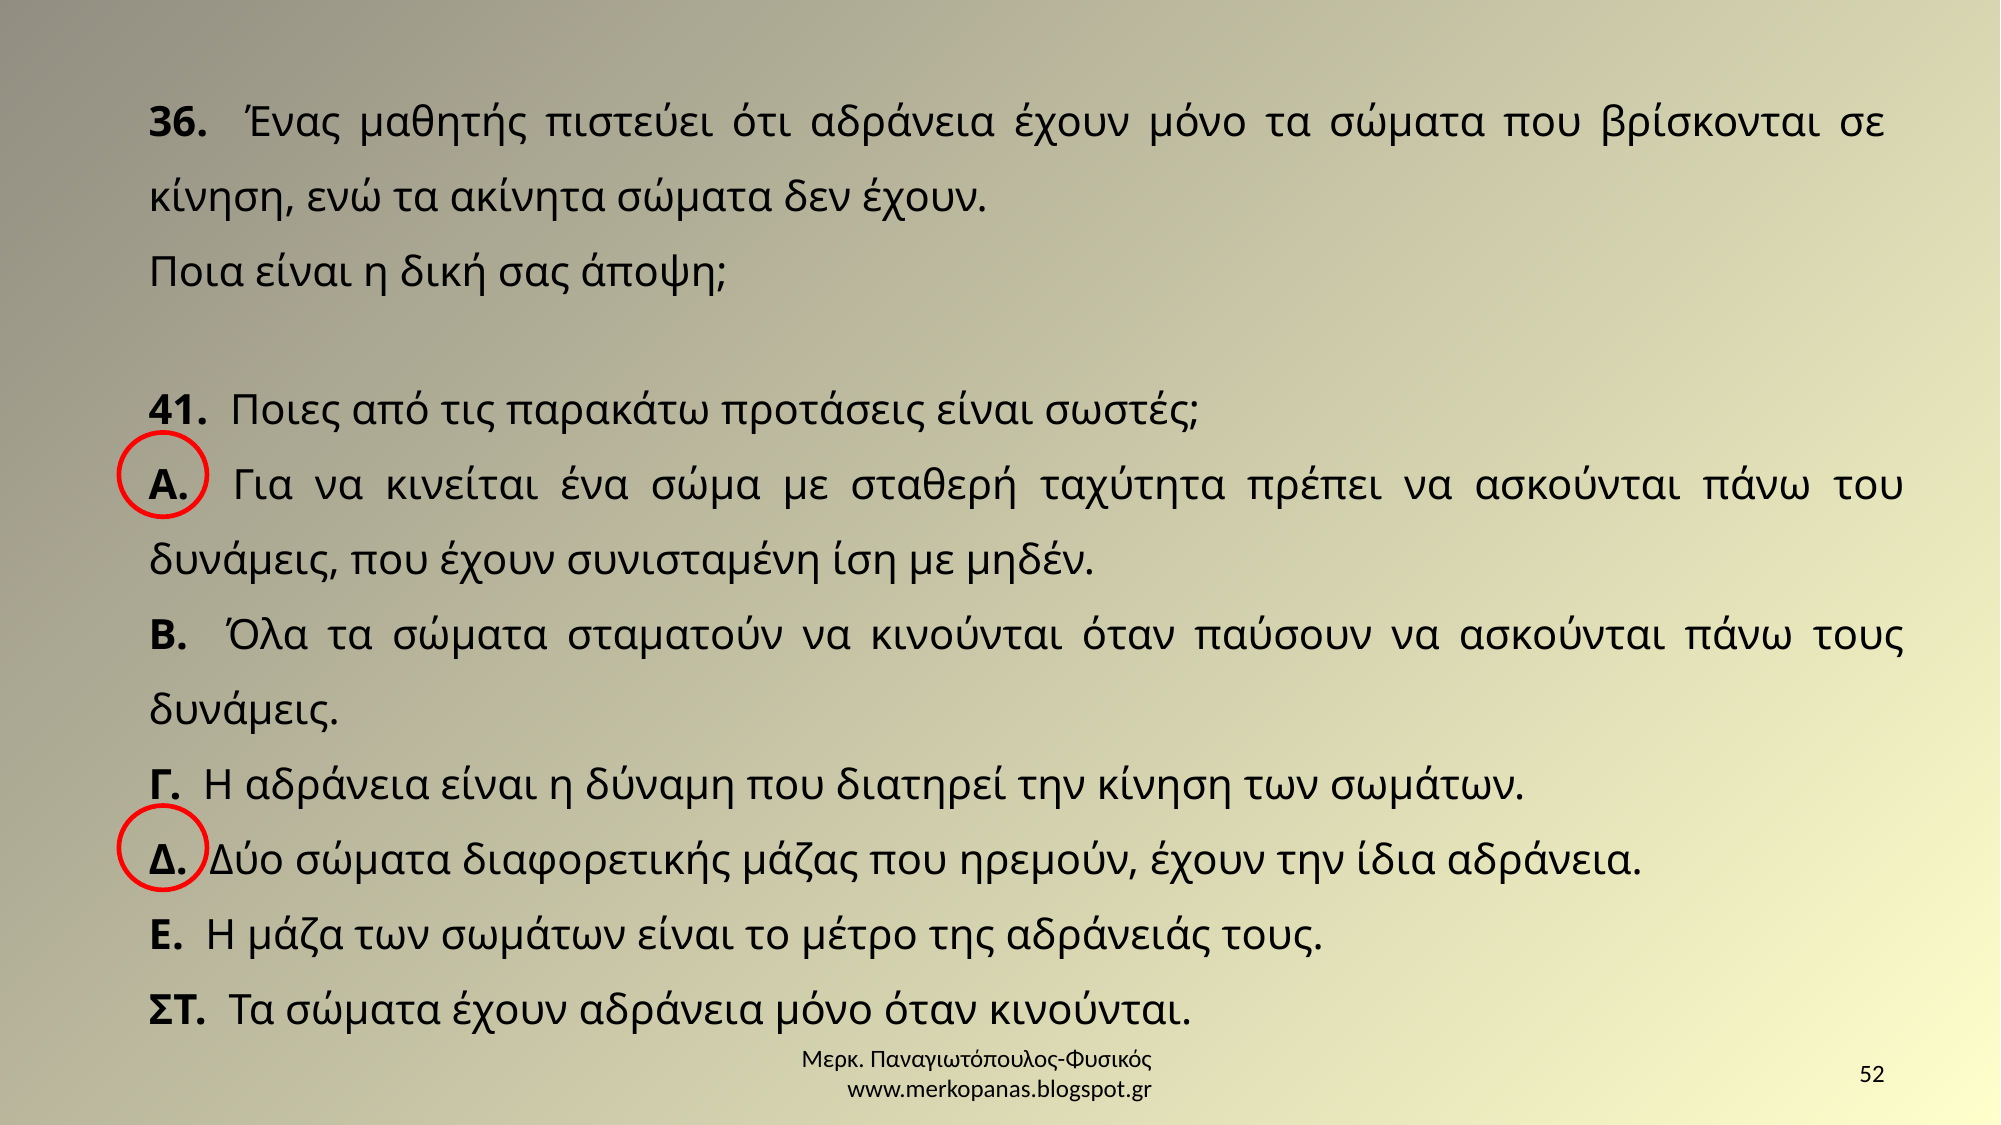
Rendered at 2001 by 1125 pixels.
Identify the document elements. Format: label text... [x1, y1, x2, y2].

text_box 41. Ποιες από τις παρακάτω προτάσεις είναι σωστές; Α. Για να κινείται ένα σώμα με σταθερή ταχύτητα πρέπει να ασκούνται πάνω του δυνάμεις, που έχουν συνισταμένη ίση με μηδέν. Β. Όλα τα σώματα σταματούν να κινούνται όταν παύσουν να ασκούνται πάνω τους δυνάμεις. Γ. Η αδράνεια είναι η δύναμη που διατηρεί την κίνηση των σωμάτων. Δ. Δύο σώματα διαφορετικής μάζας που ηρεμούν, έχουν την ίδια αδράνεια. Ε. Η μάζα των σωμάτων είναι το μέτρο της αδράνειάς τους. ΣΤ. Τα σώματα έχουν αδράνεια μόνο όταν κινούνται. [133, 350, 1919, 1041]
text_box [116, 430, 210, 519]
slide_number 52 [1433, 1042, 1900, 1103]
text_box 36. Ένας μαθητής πιστεύει ότι αδράνεια έχουν μόνο τα σώματα που βρίσκονται σε κίνηση, ενώ τα ακίνητα σώματα δεν έχουν. Ποια είναι η δική σας άποψη; [133, 62, 1900, 303]
text_box [116, 803, 210, 892]
footer Μερκ. Παναγιωτόπουλος-Φυσικός www.merkopanas.blogspot.gr [683, 1042, 1317, 1103]
